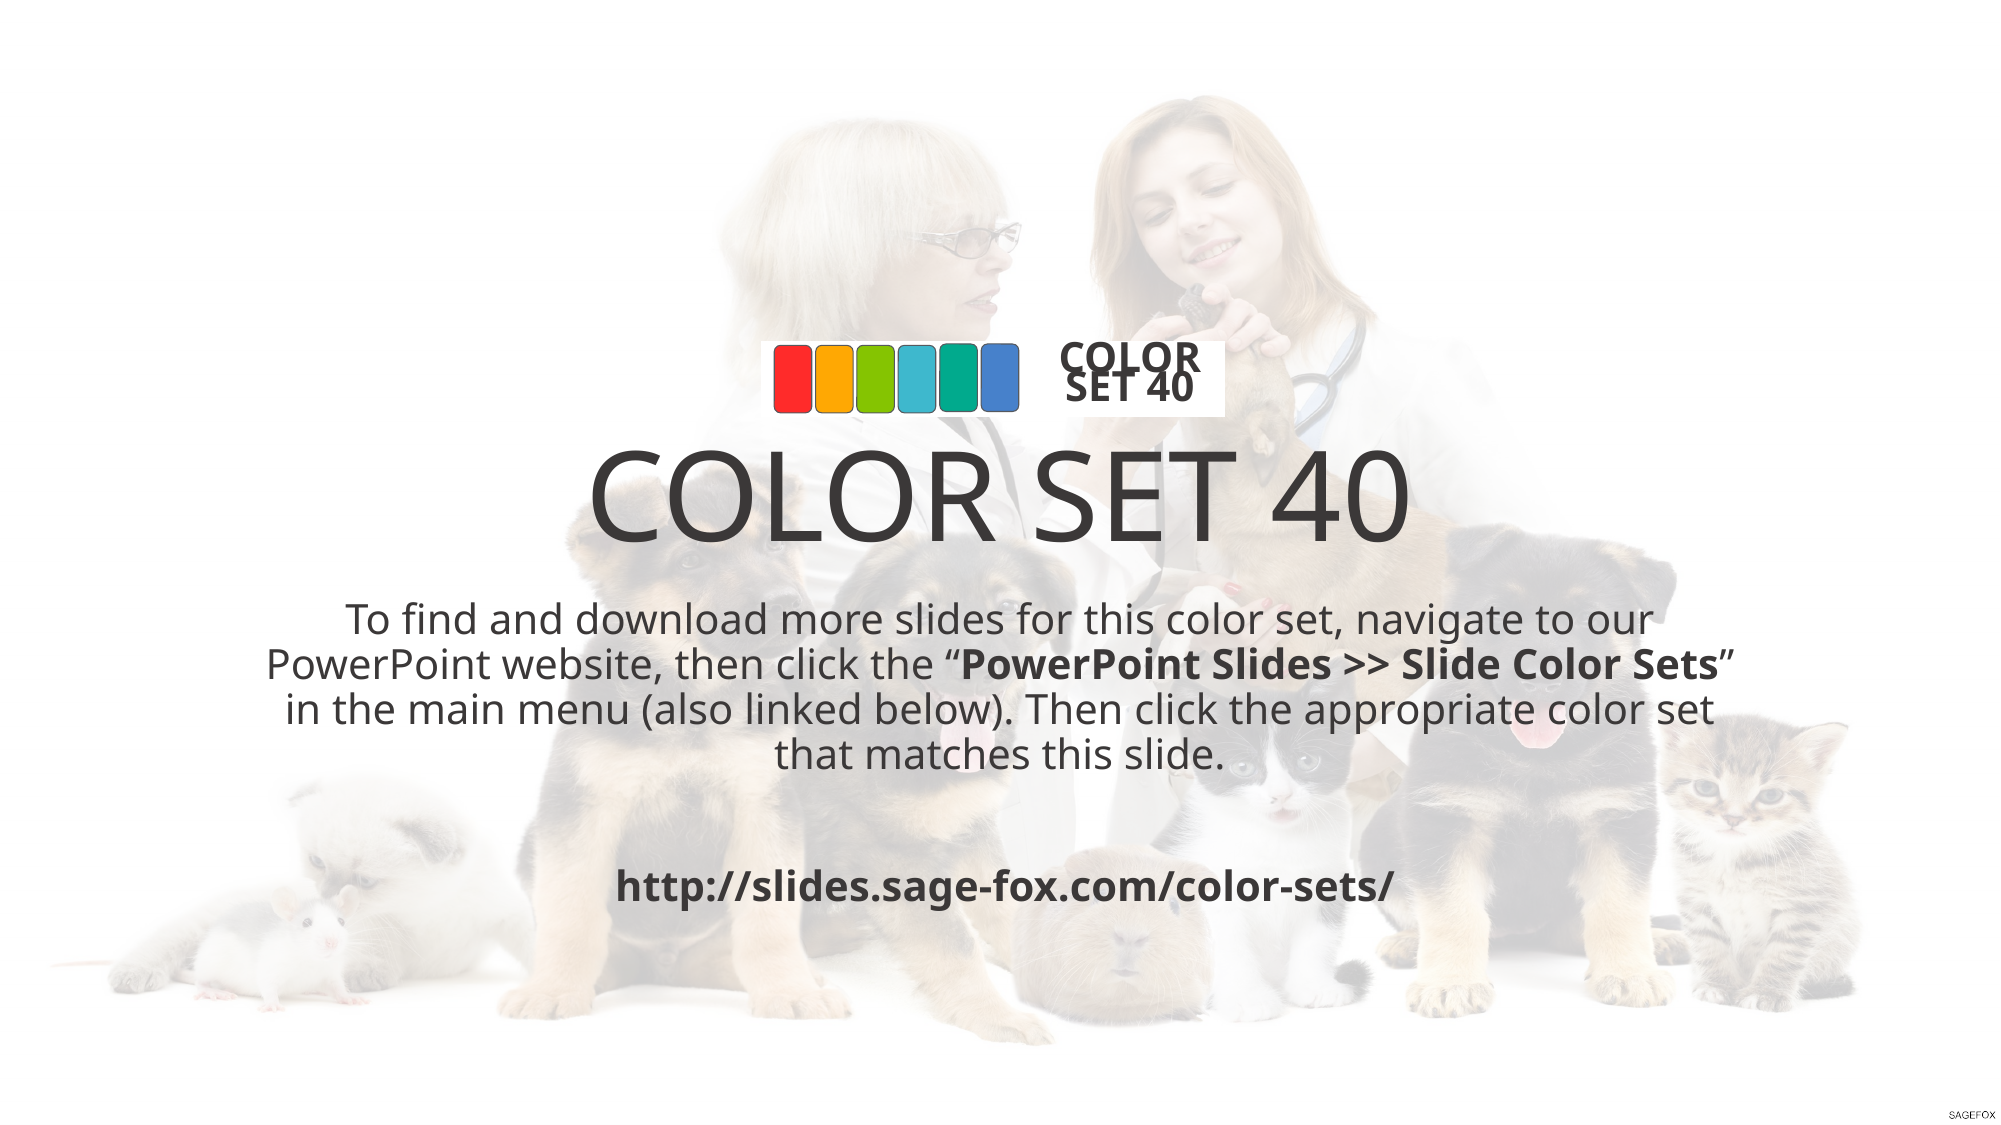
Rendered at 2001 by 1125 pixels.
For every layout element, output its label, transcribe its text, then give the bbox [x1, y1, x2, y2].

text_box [761, 341, 1239, 419]
subtitle To find and download more slides for this color set, navigate to our PowerPoint website, then click the “PowerPoint Slides >> Slide Color Sets” in the main menu (also linked below). Then click the appropriate color set that matches this slide. http://slides.sage-fox.com/color-sets/ [249, 590, 1750, 863]
picture [1925, 0, 2001, 1125]
title COLOR SET 40 [249, 184, 1750, 576]
